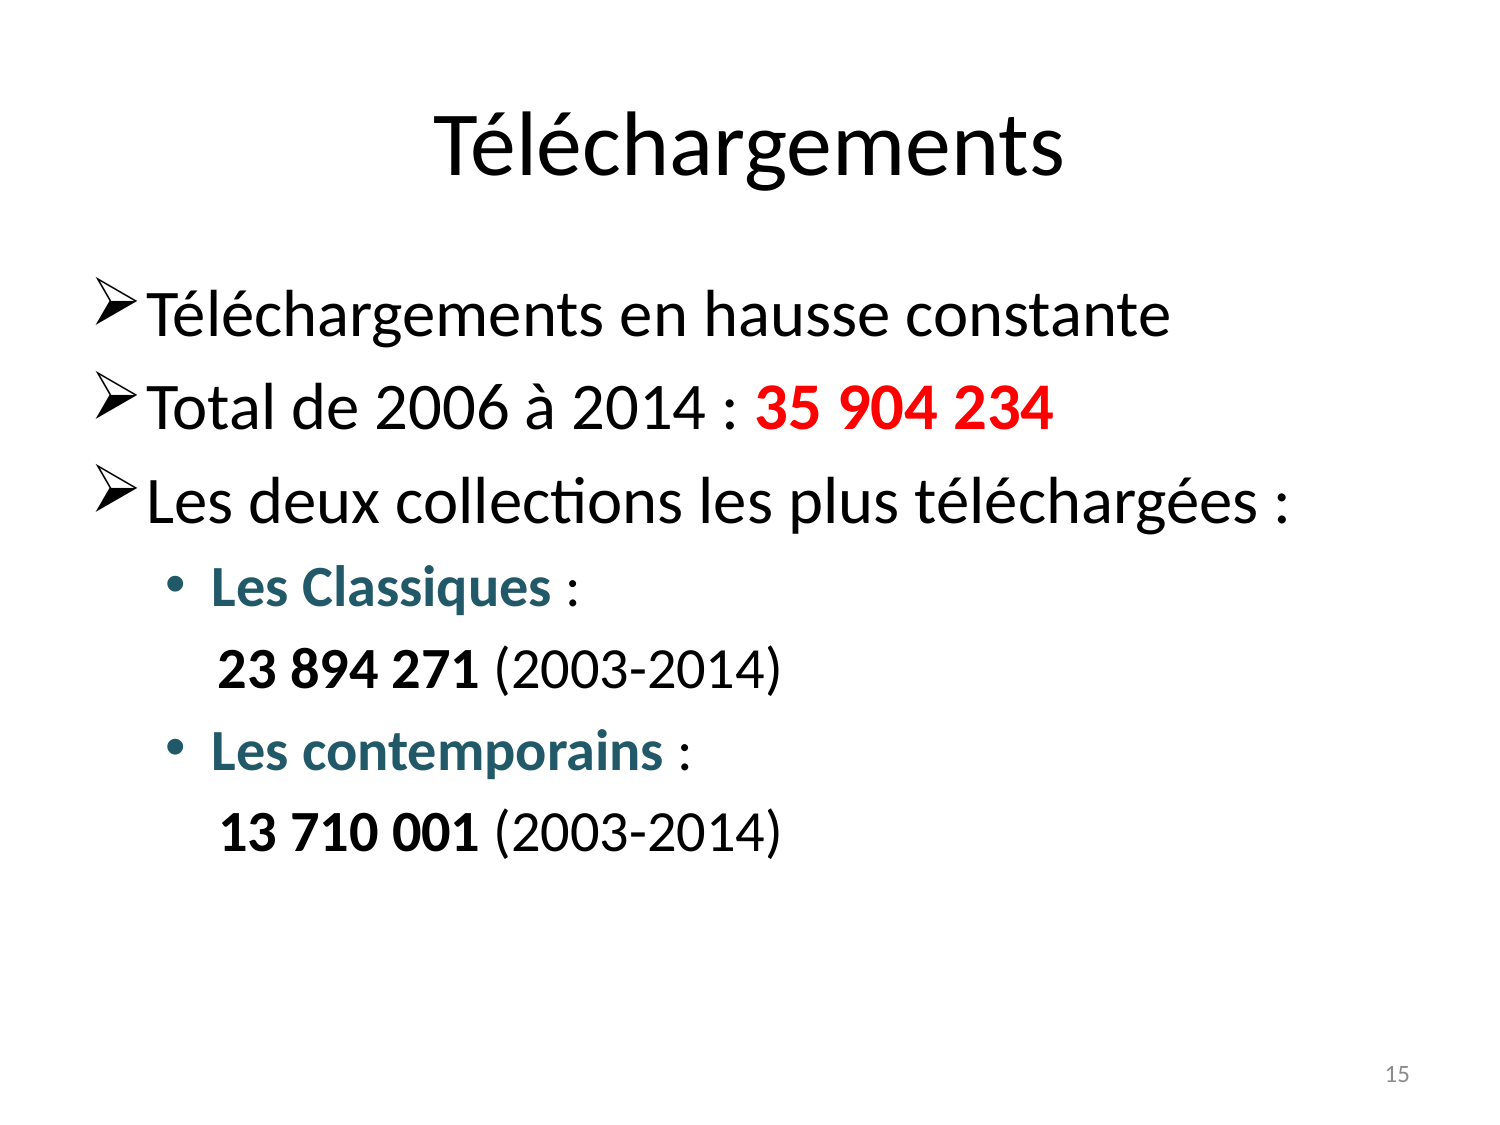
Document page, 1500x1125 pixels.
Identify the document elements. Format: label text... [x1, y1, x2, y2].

title Téléchargements [75, 45, 1425, 233]
slide_number 15 [1074, 1042, 1425, 1103]
list Téléchargements en hausse constante Total de 2006 à 2014 : 35 904 234 Les deux collections les plus téléchargées : Les Classiques : 23 894 271 (2003-2014) Les contemporains : 13 710 001 (2003-2014) [75, 262, 1425, 1005]
